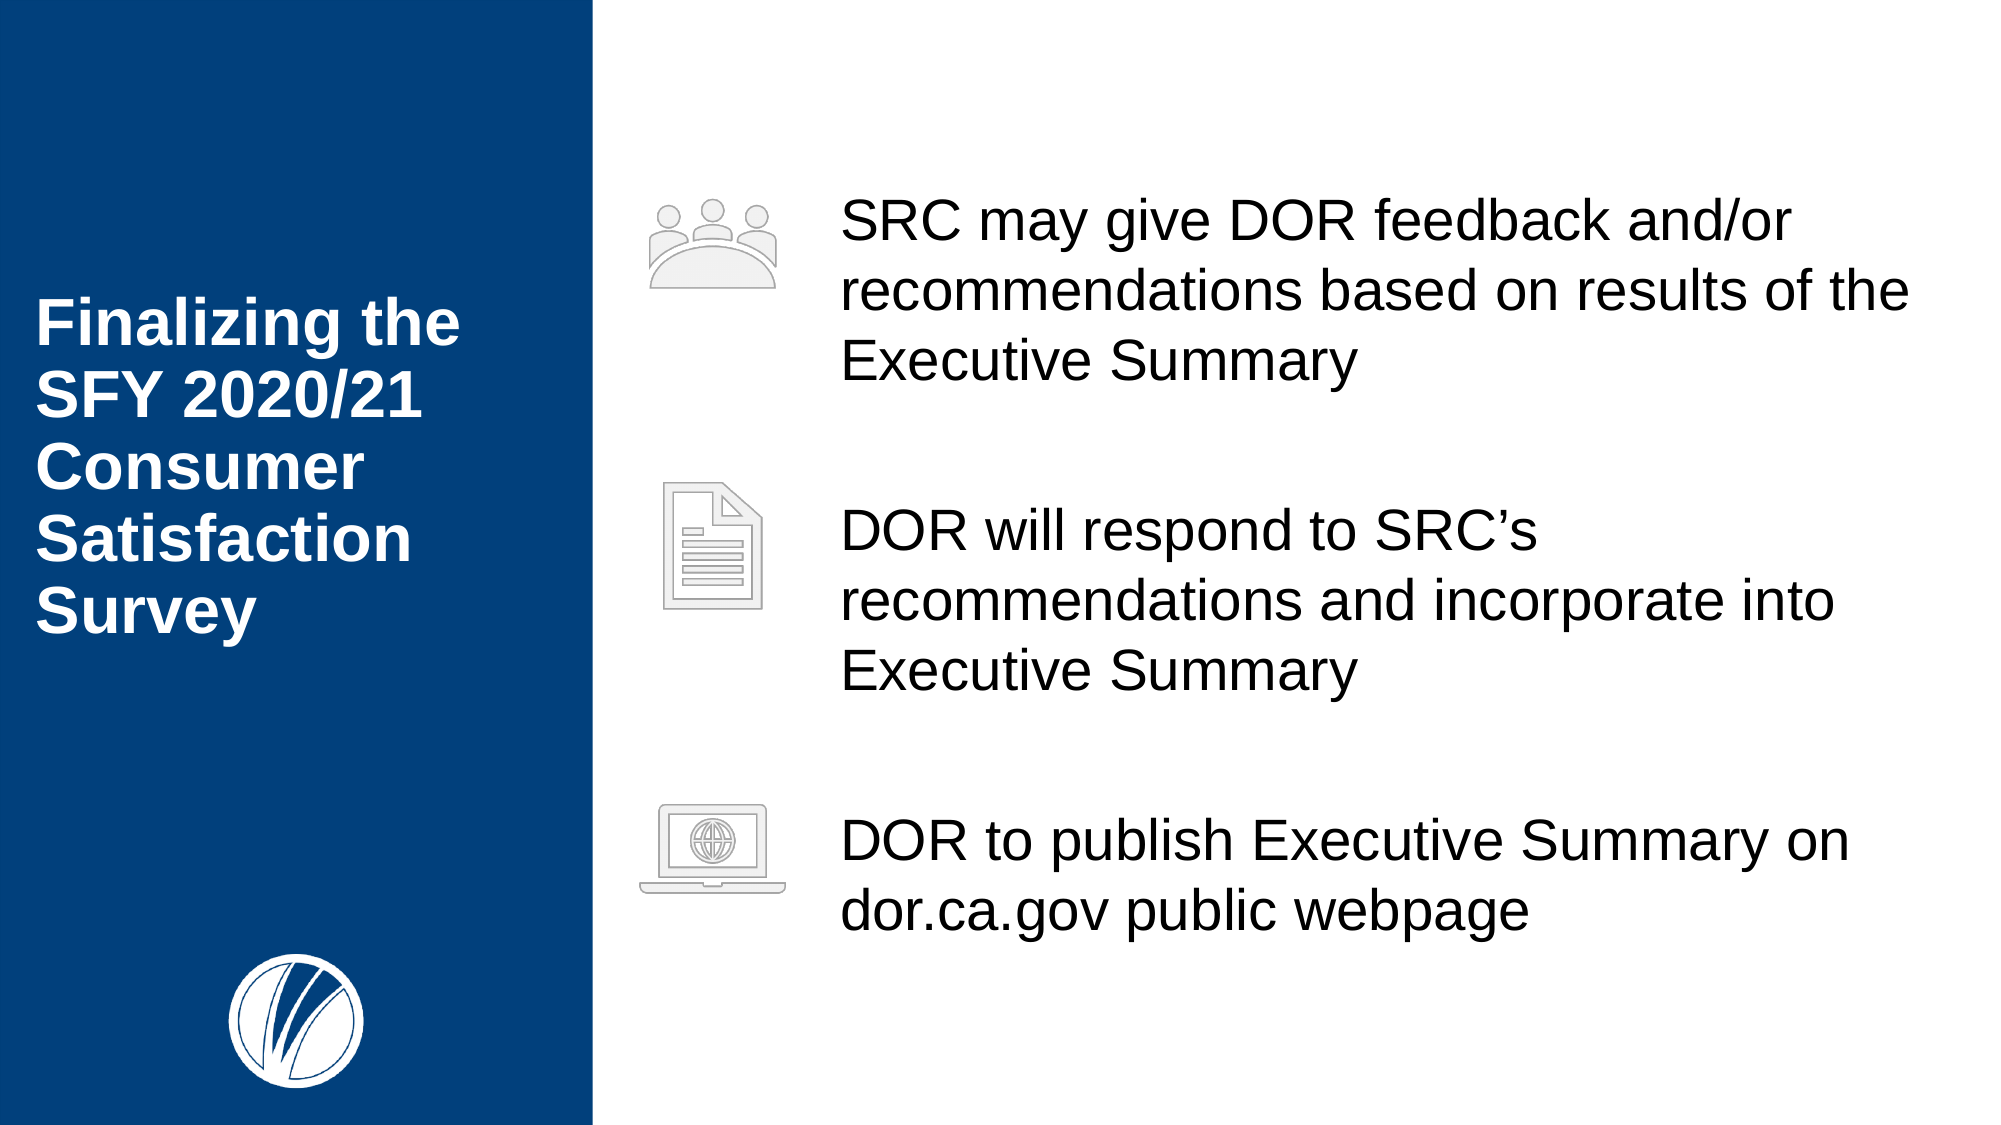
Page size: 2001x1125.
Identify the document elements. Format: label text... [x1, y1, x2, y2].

picture [637, 773, 788, 924]
picture [637, 470, 788, 621]
title Finalizing the SFY 2020/21 Consumer Satisfaction Survey [20, 18, 571, 917]
list SRC may give DOR feedback and/or recommendations based on results of the Executive Summary DOR will respond to SRC’s recommendations and incorporate into Executive Summary DOR to publish Executive Summary on dor.ca.gov public webpage [825, 21, 1975, 1104]
picture [226, 952, 365, 1090]
picture [637, 168, 788, 319]
